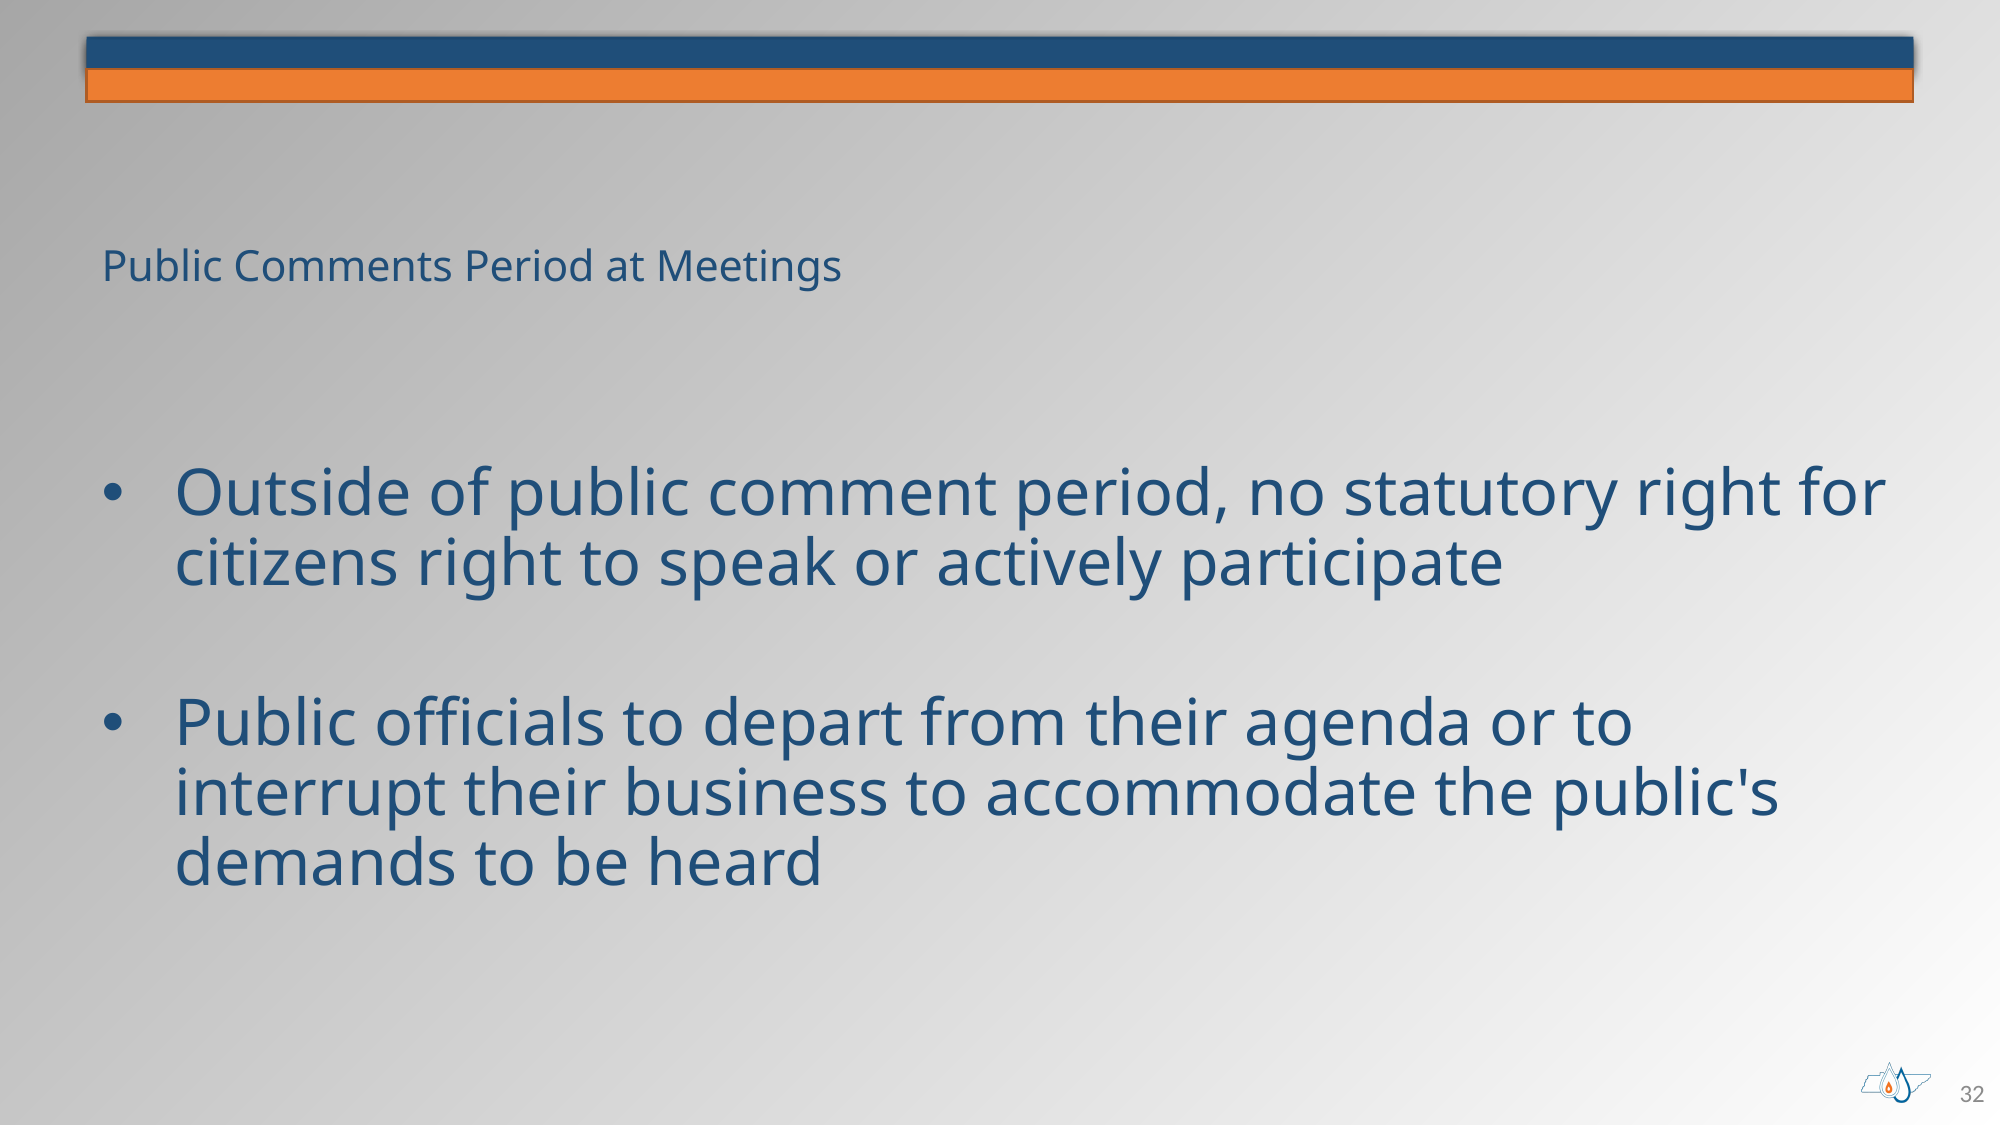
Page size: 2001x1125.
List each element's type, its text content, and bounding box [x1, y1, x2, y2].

picture [1861, 1062, 1931, 1103]
title Public Comments Period at Meetings [86, 178, 1914, 299]
subtitle Outside of public comment period, no statutory right for citizens right to speak or actively participate Public officials to depart from their agenda or to interrupt their business to accommodate the public's demands to be heard [86, 374, 1914, 912]
text_box [86, 39, 1914, 68]
text_box [85, 68, 1914, 102]
slide_number 32 [1932, 1062, 2000, 1123]
